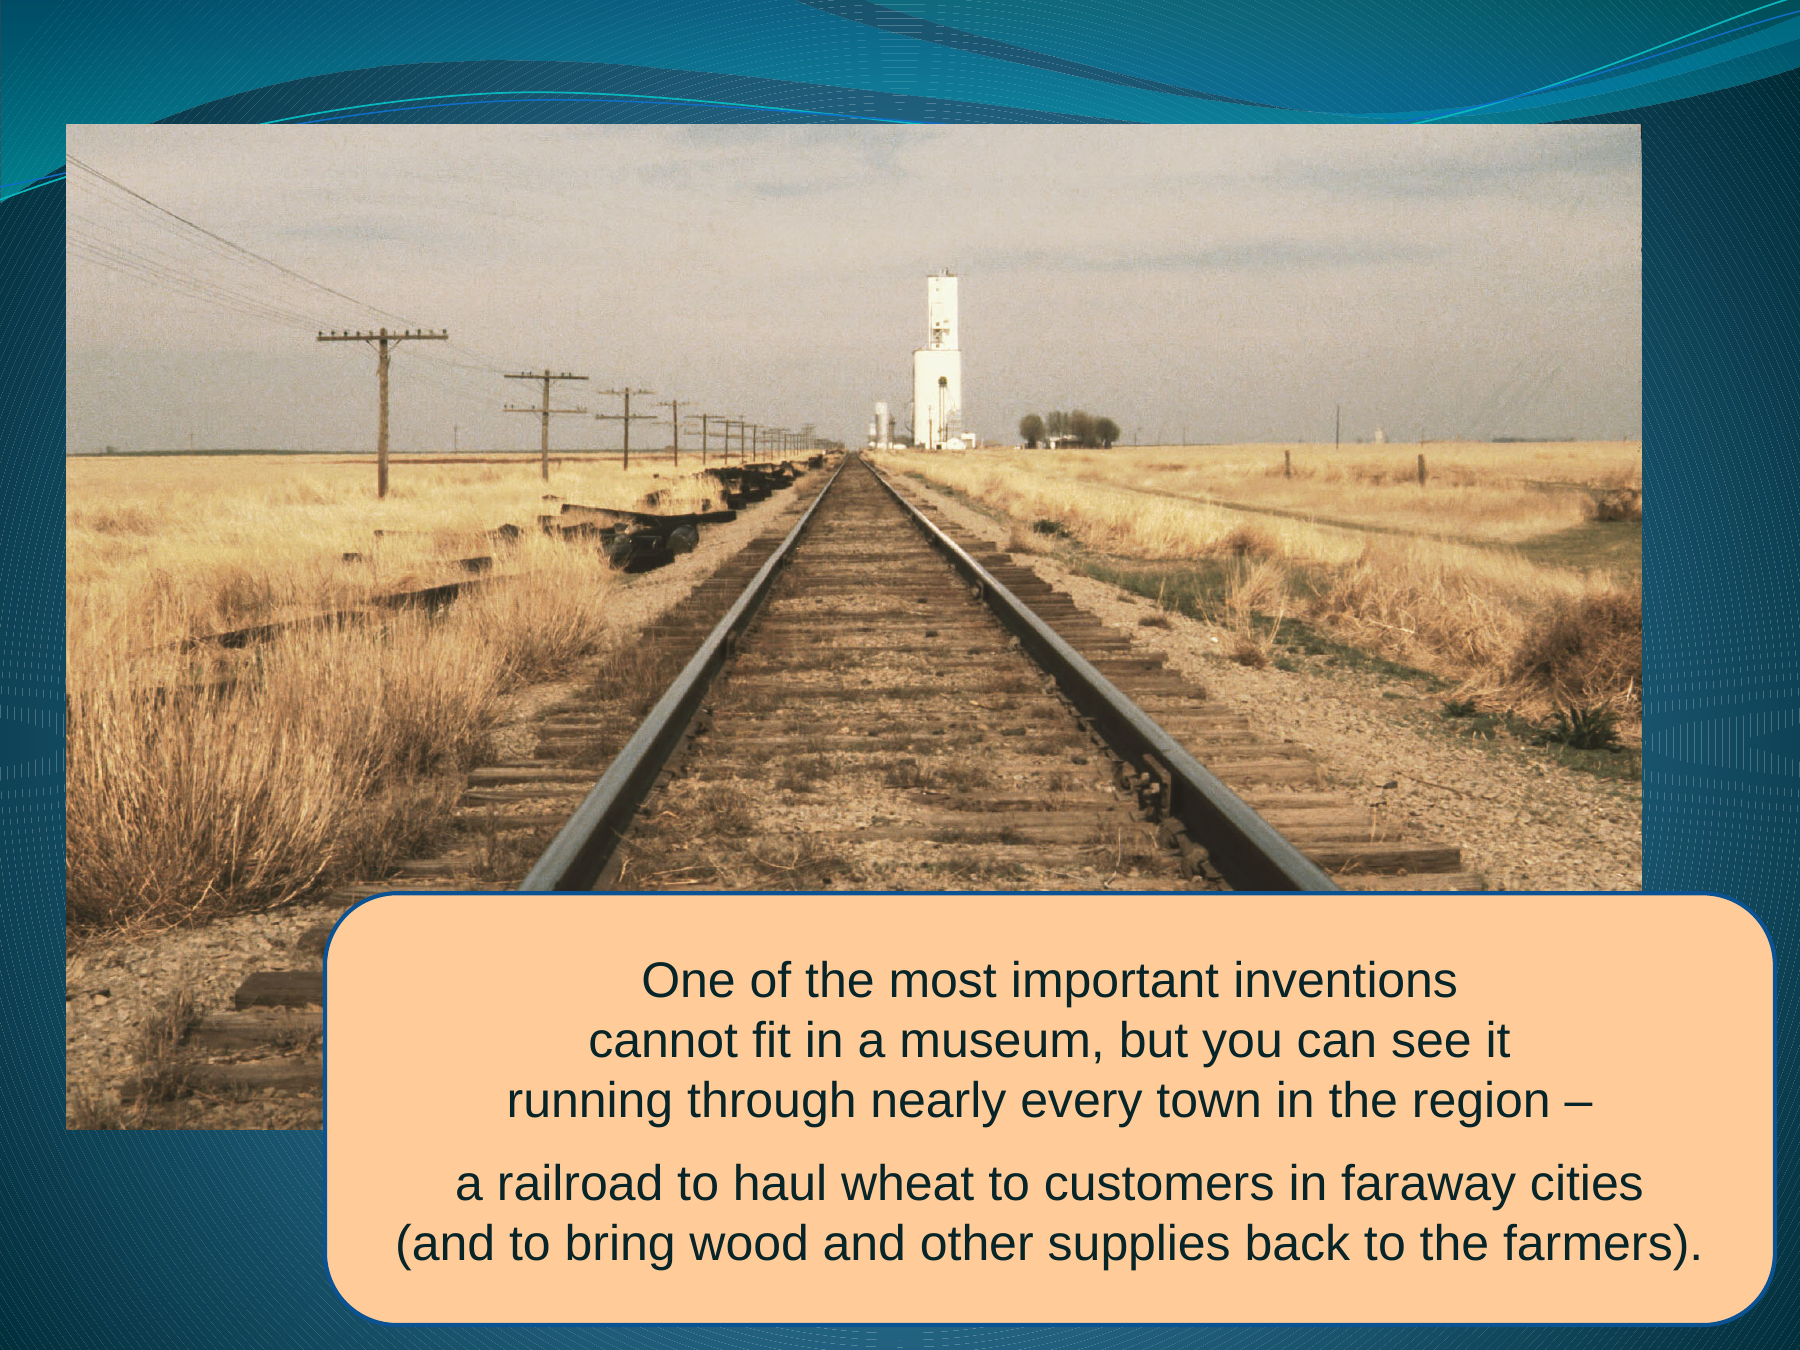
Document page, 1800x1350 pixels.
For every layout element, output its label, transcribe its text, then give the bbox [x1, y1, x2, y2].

picture [66, 124, 1642, 1130]
text_box One of the most important inventions cannot fit in a museum, but you can see it running through nearly every town in the region – a railroad to haul wheat to customers in faraway cities (and to bring wood and other supplies back to the farmers). [322, 891, 1778, 1328]
